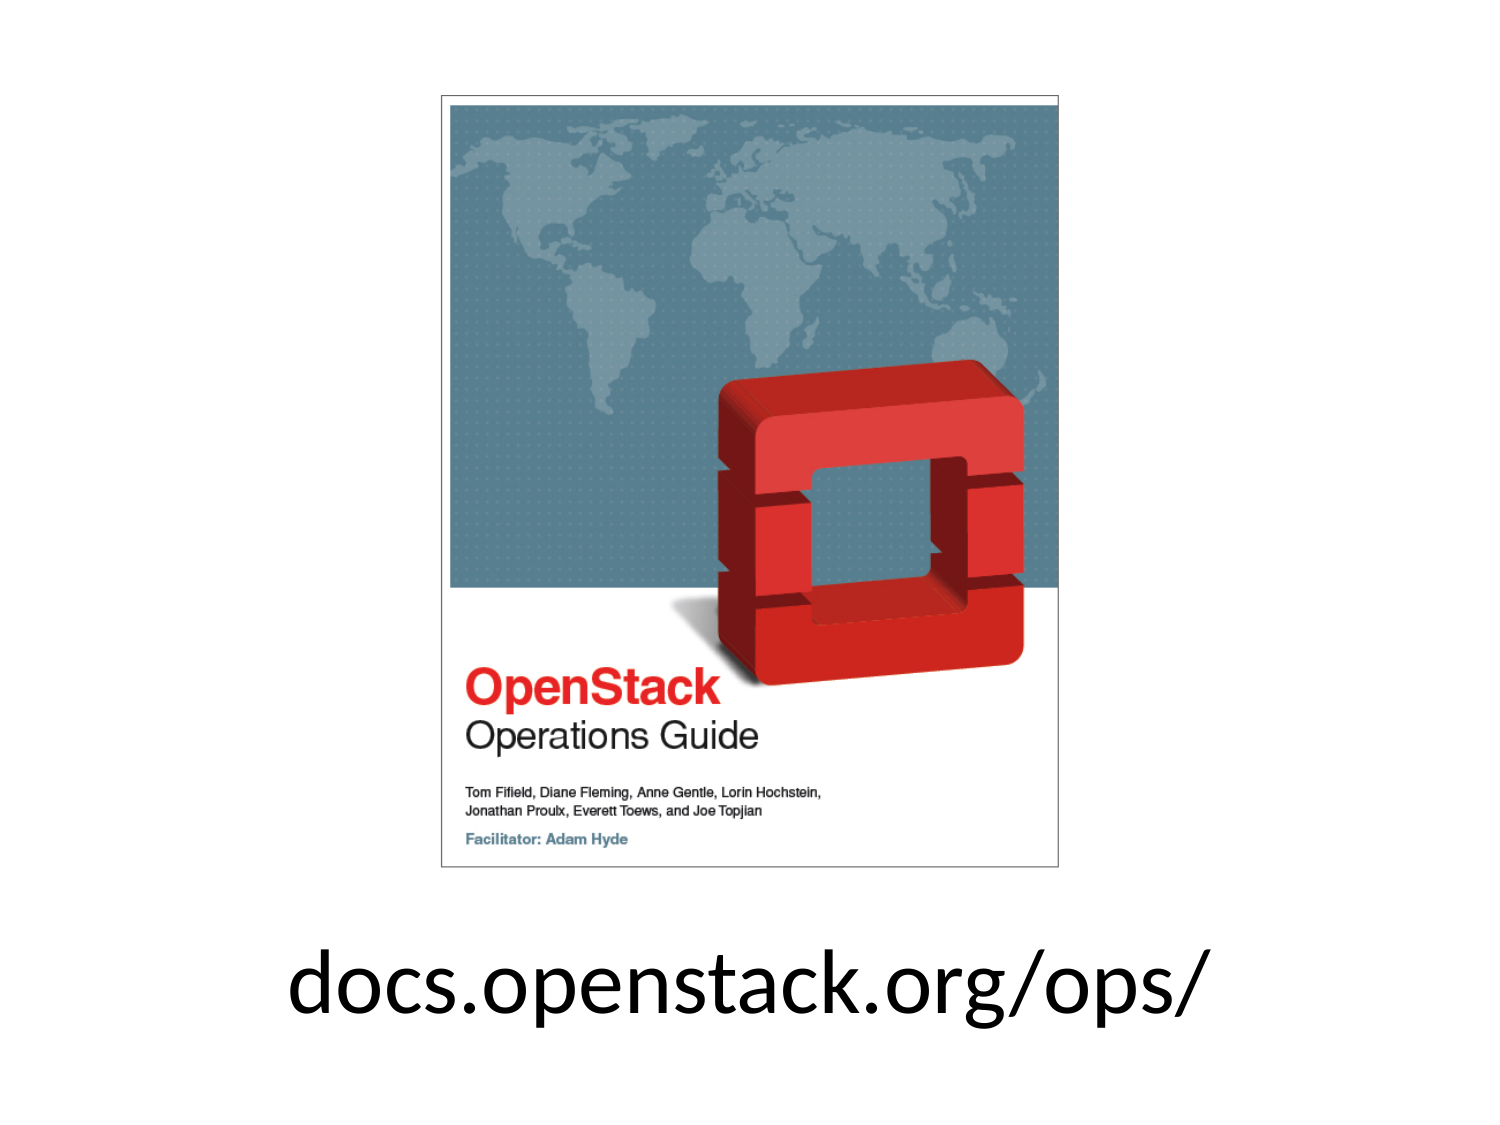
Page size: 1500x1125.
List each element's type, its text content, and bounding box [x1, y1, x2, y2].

picture [418, 95, 1082, 894]
text_box docs.openstack.org/ops/ [272, 913, 1228, 1039]
